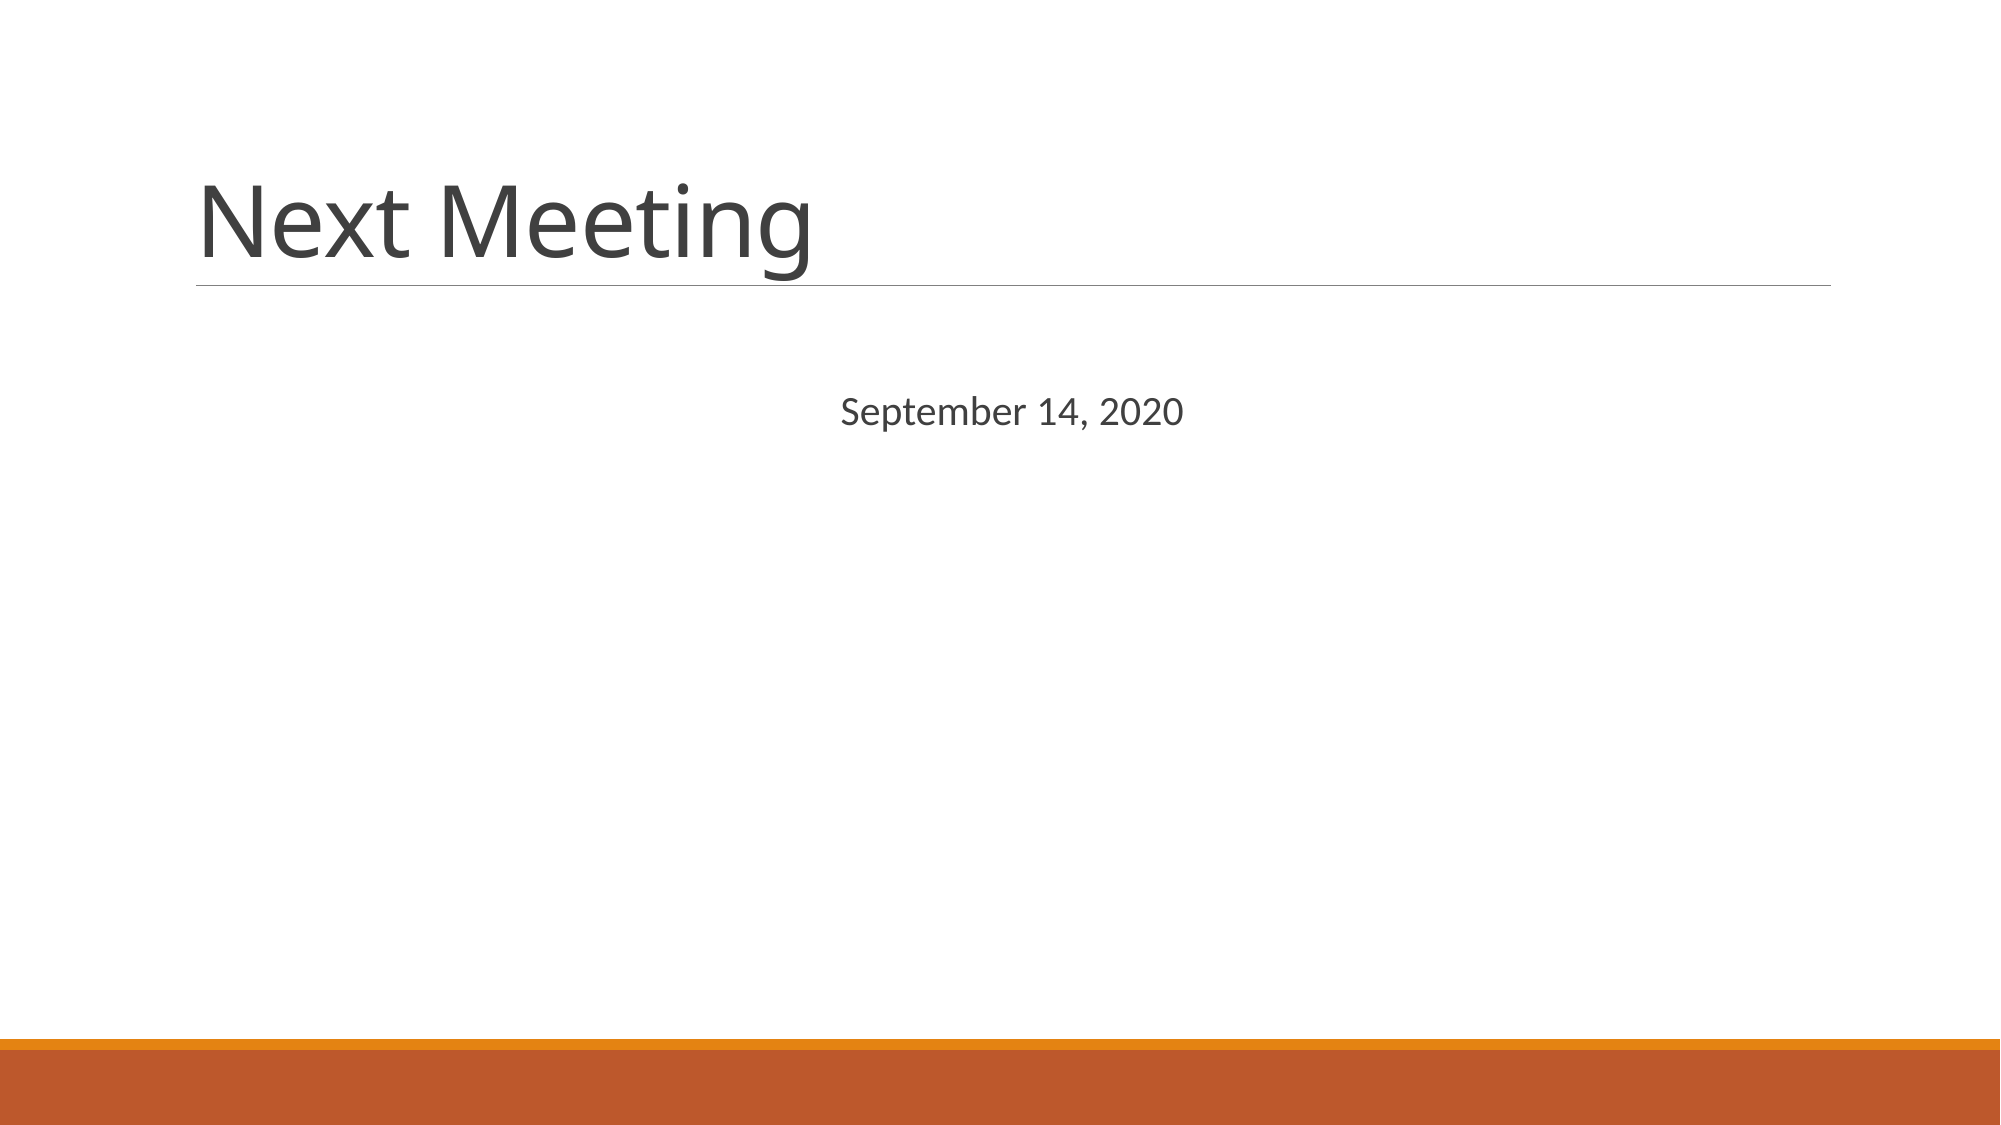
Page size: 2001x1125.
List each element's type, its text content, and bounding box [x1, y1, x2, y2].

list September 14, 2020 [180, 302, 1830, 963]
title Next Meeting [180, 47, 1830, 285]
